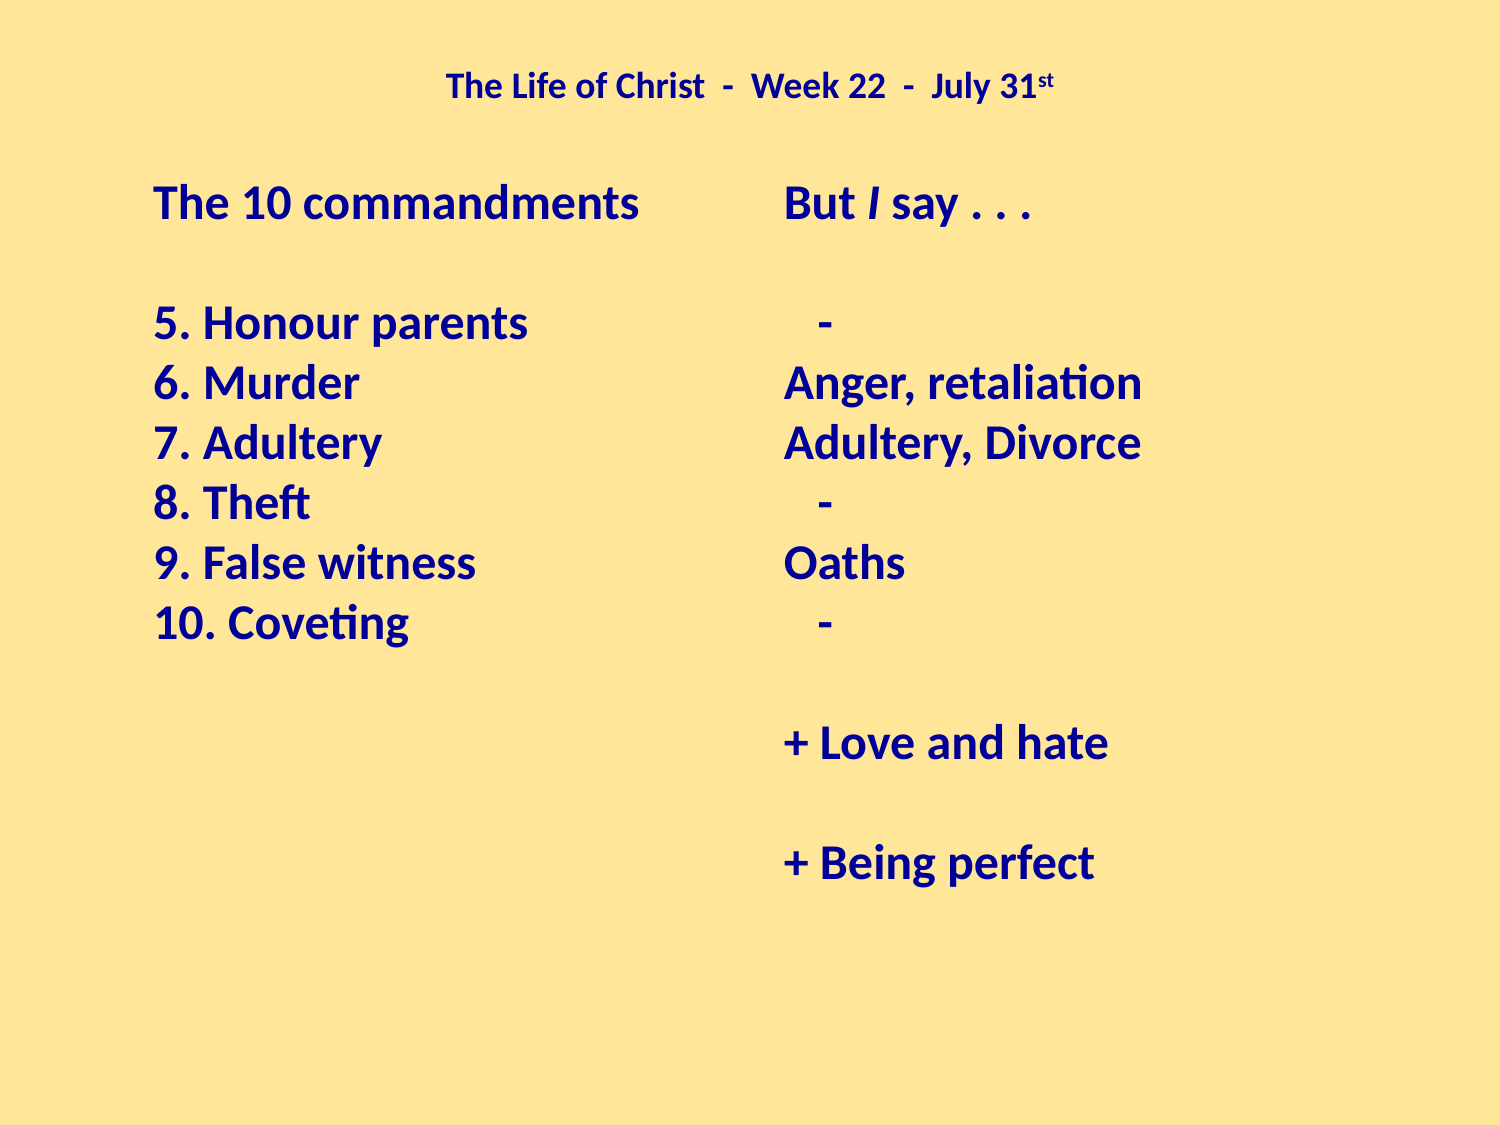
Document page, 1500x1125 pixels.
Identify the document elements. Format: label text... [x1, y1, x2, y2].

text_box The Life of Christ - Week 22 - July 31st [101, 53, 1398, 159]
text_box The 10 commandments 5. Honour parents 6. Murder 7. Adultery 8. Theft 9. False witness 10. Coveting [138, 161, 699, 747]
text_box But I say . . . - Anger, retaliation Adultery, Divorce - Oaths - + Love and hate + Being perfect [768, 161, 1330, 987]
